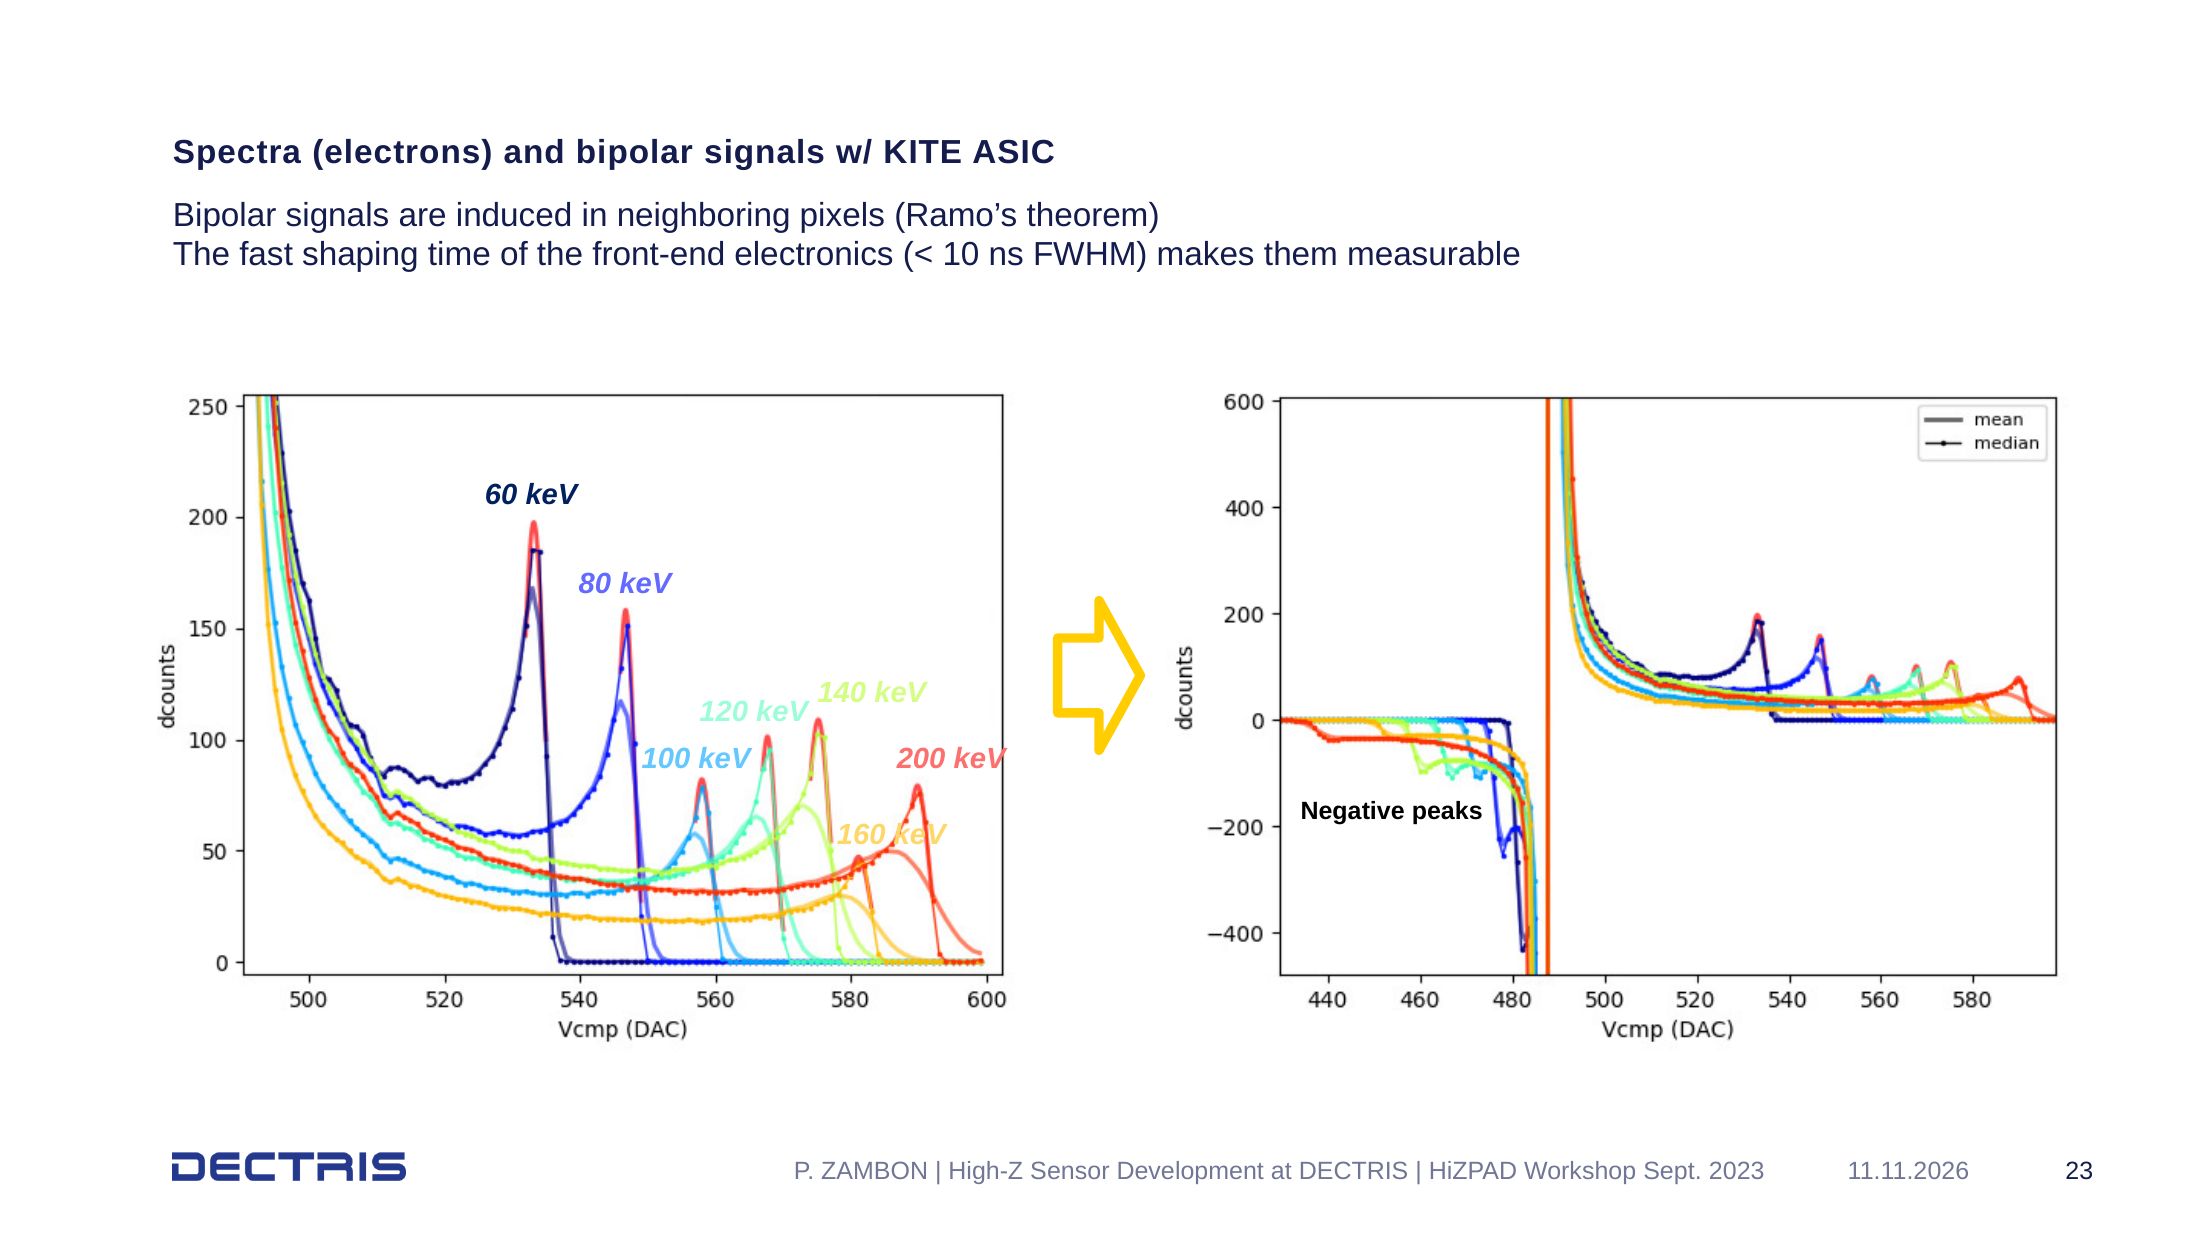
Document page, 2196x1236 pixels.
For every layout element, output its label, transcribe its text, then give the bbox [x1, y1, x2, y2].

picture [172, 1152, 406, 1181]
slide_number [1796, 1147, 2021, 1183]
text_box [123, 313, 1097, 1053]
picture [1161, 313, 2149, 1053]
list Spectra (electrons) and bipolar signals w/ KITE ASIC [172, 130, 1361, 211]
slide_number 23 [2048, 1147, 2111, 1193]
footer P. ZAMBON | High-Z Sensor Development at DECTRIS | HiZPAD Workshop Sept. 2023 [747, 1147, 1782, 1202]
list Bipolar signals are induced in neighboring pixels (Ramo’s theorem) The fast shaping time of the front-end electronics (< 10 ns FWHM) makes them measurable [172, 192, 2021, 274]
text_box [1102, 601, 1143, 750]
